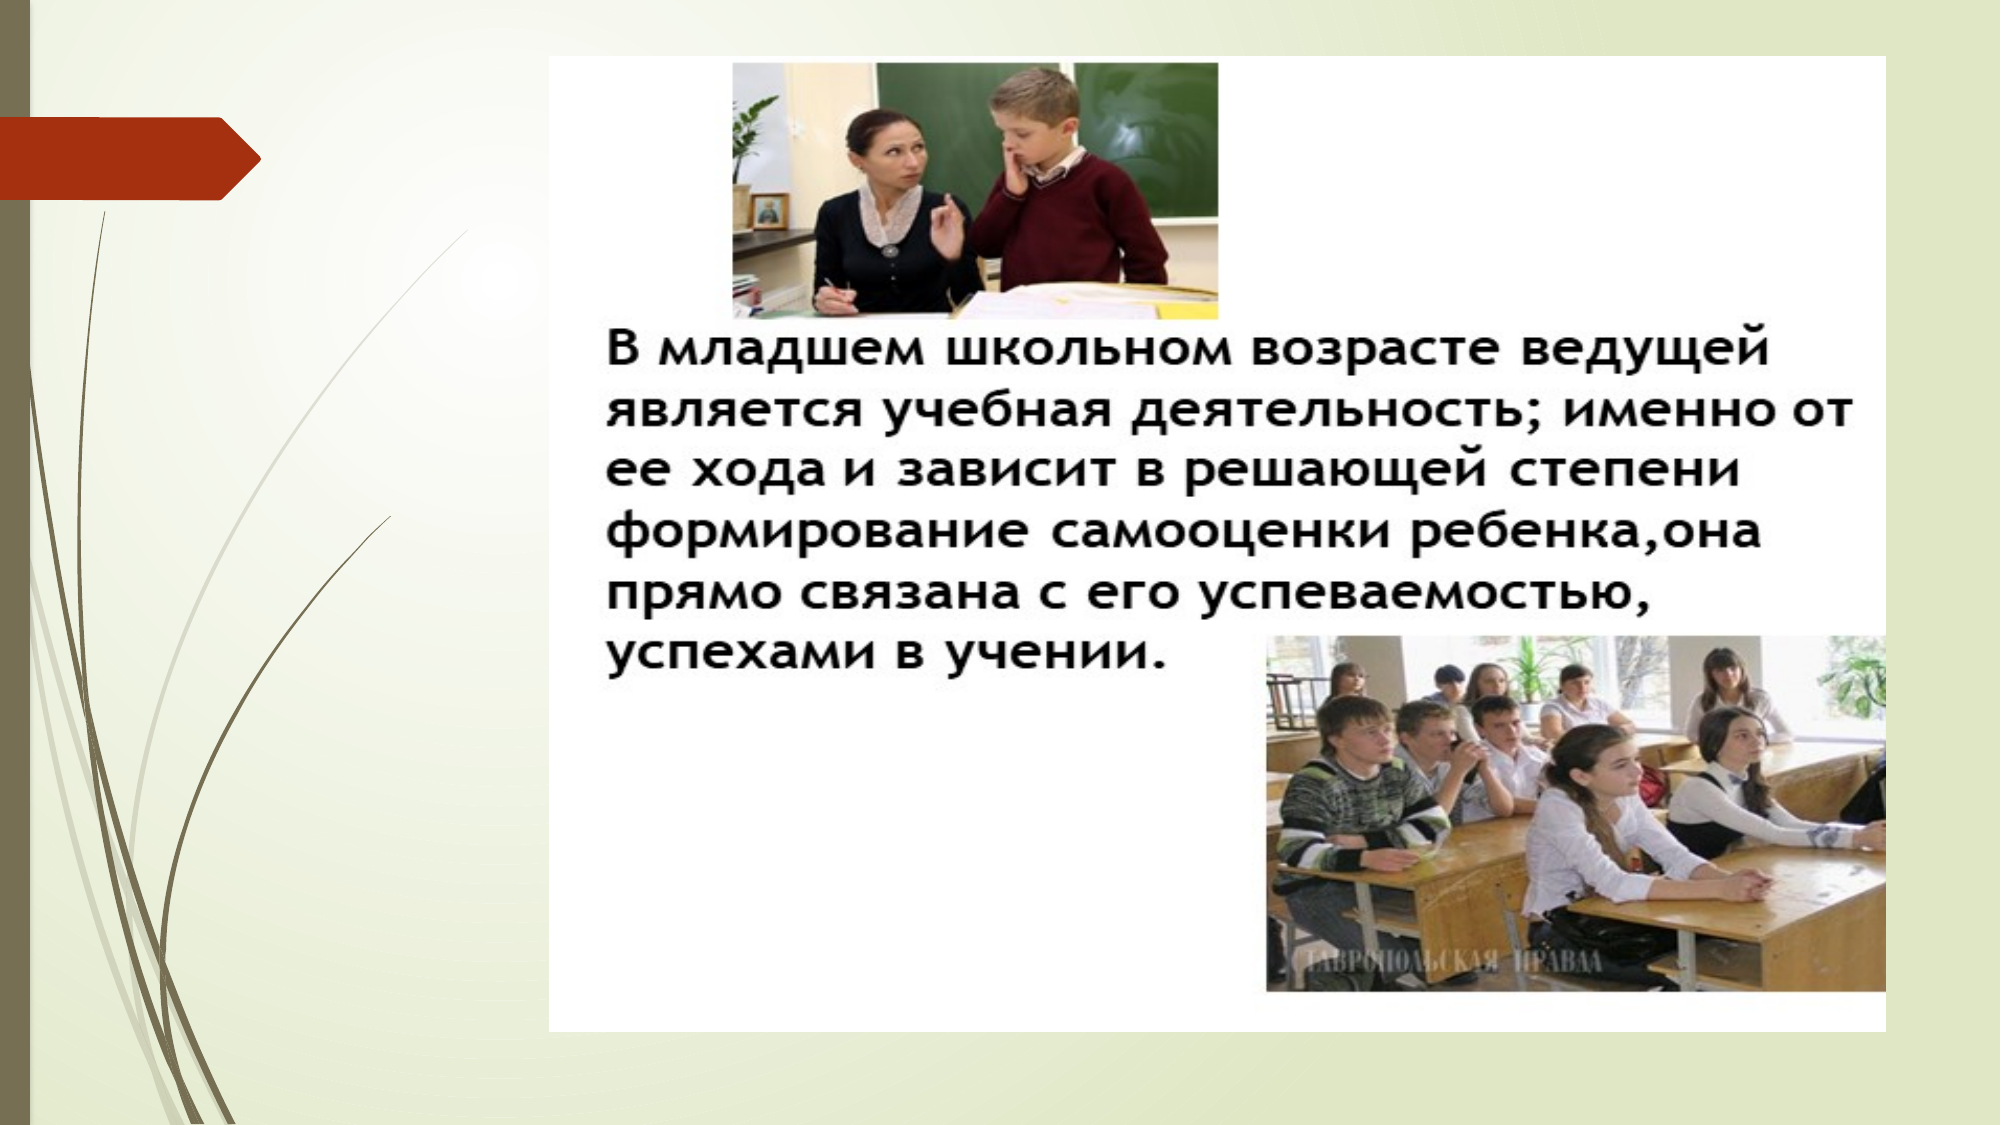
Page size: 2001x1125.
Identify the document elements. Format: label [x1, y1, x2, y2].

picture [548, 56, 1887, 1032]
